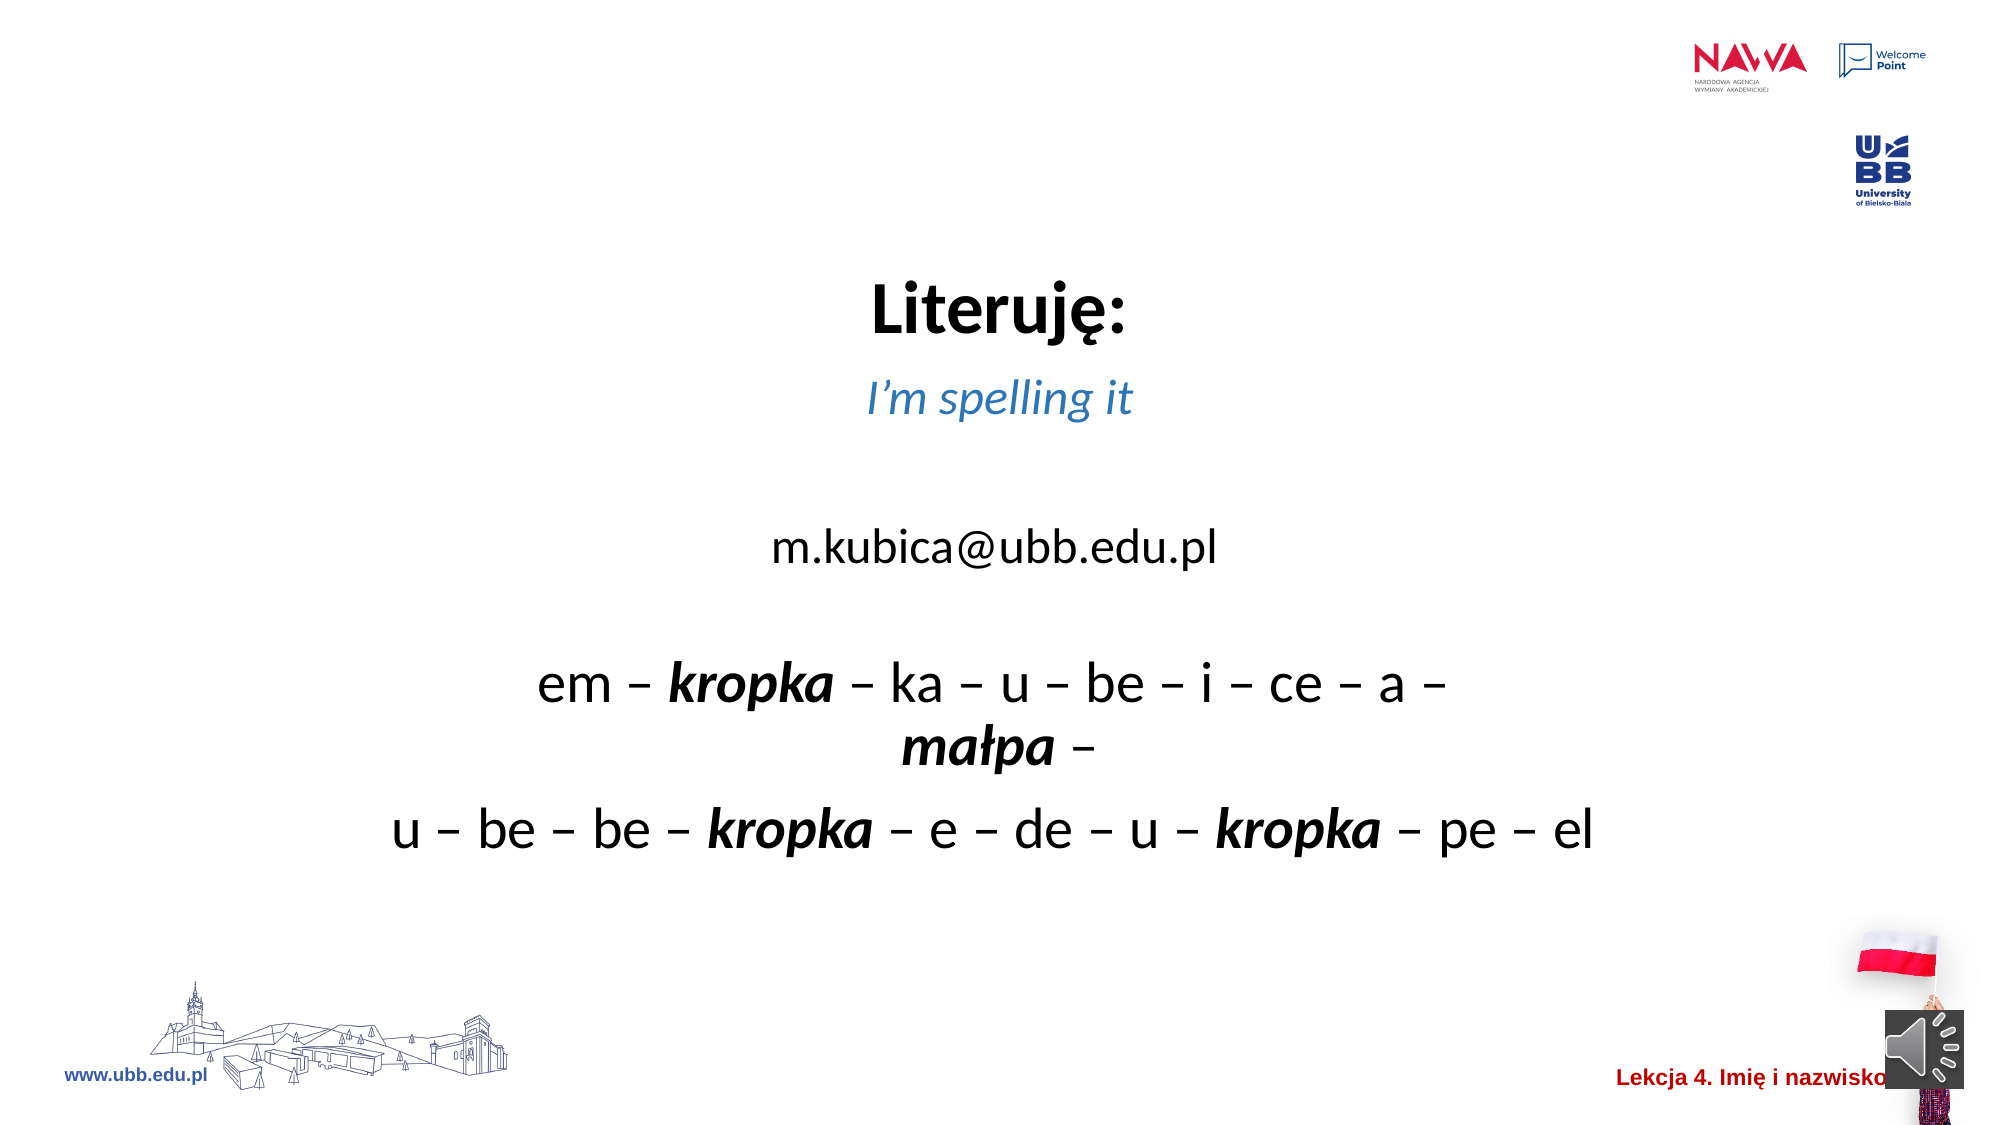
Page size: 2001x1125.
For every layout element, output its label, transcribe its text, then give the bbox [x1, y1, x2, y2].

picture [150, 981, 508, 1090]
text_box Lekcja 4. Imię i nazwisko! [1594, 1055, 1829, 1098]
list Literuję: I’m spelling it m.kubica@ubb.edu.pl em – kropka – ka – u – be – i – ce – a – małpa – u – be – be – kropka – e – de – u – kropka – pe – el [137, 139, 1863, 1014]
text_box www.ubb.edu.pl [0, 1055, 273, 1093]
picture [1829, 914, 1980, 1125]
picture [1672, 11, 1941, 225]
